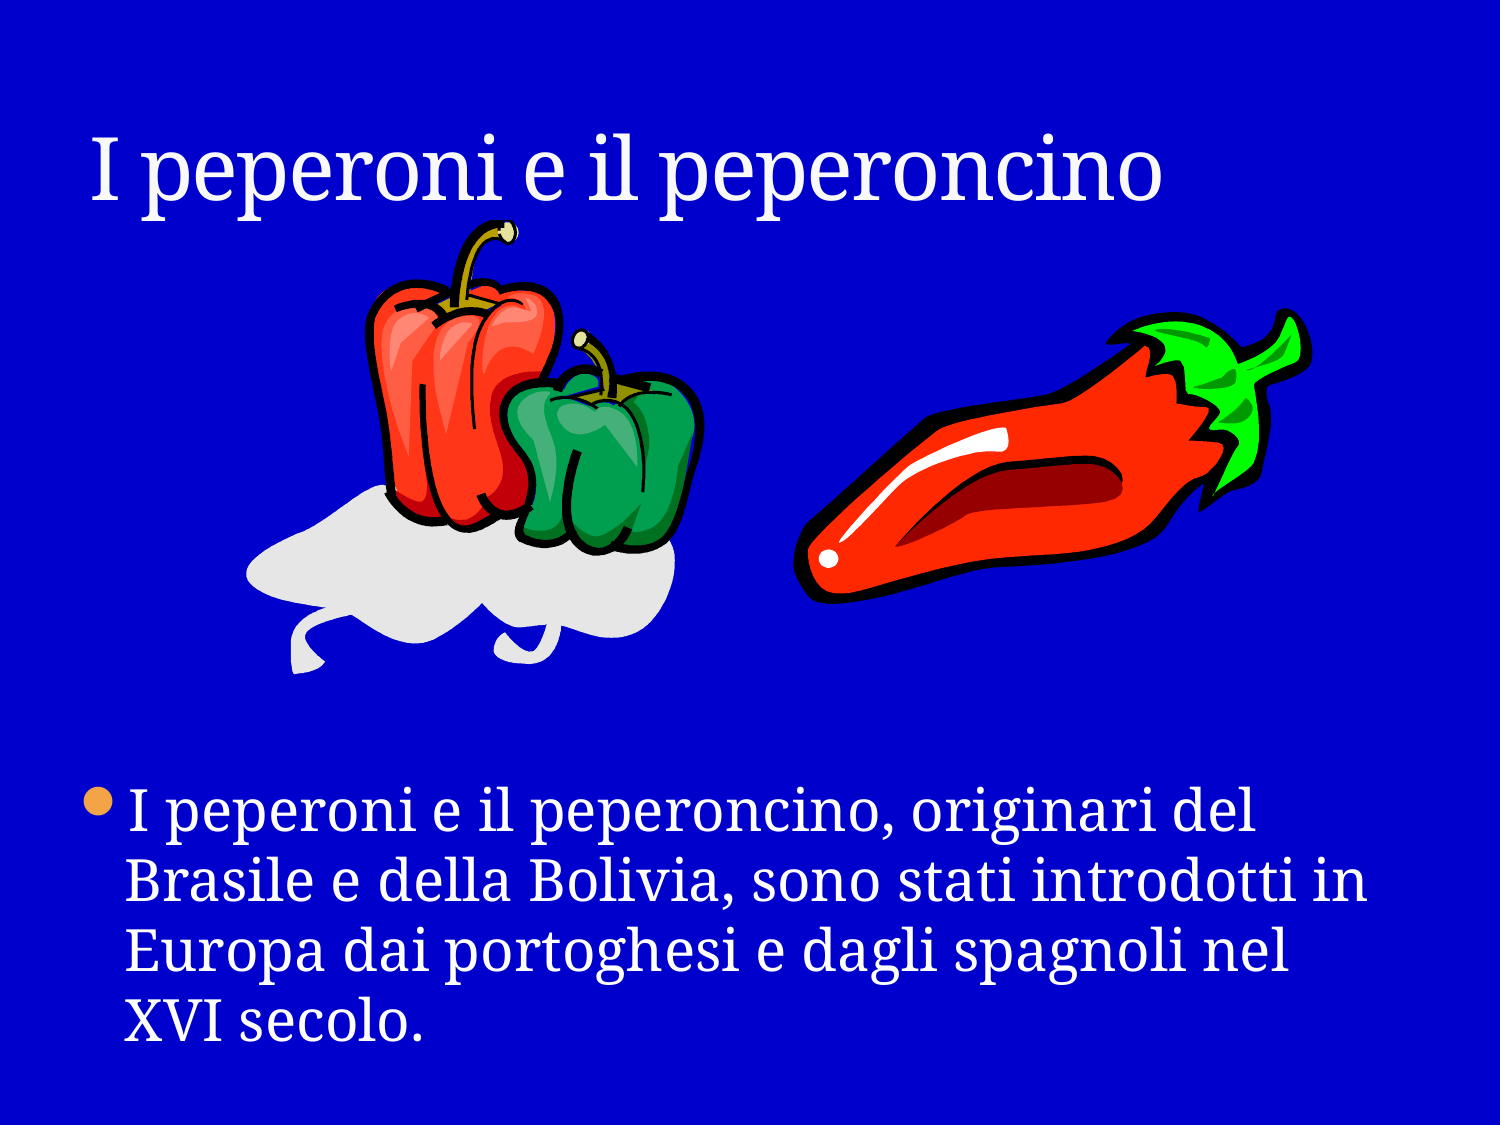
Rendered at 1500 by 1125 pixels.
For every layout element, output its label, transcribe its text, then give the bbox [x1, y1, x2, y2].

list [787, 304, 1316, 609]
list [245, 222, 708, 677]
list I peperoni e il peperoncino, originari del Brasile e della Bolivia, sono stati introdotti in Europa dai portoghesi e dagli spagnoli nel XVI secolo. [64, 765, 1415, 1125]
title I peperoni e il peperoncino [74, 24, 1425, 225]
